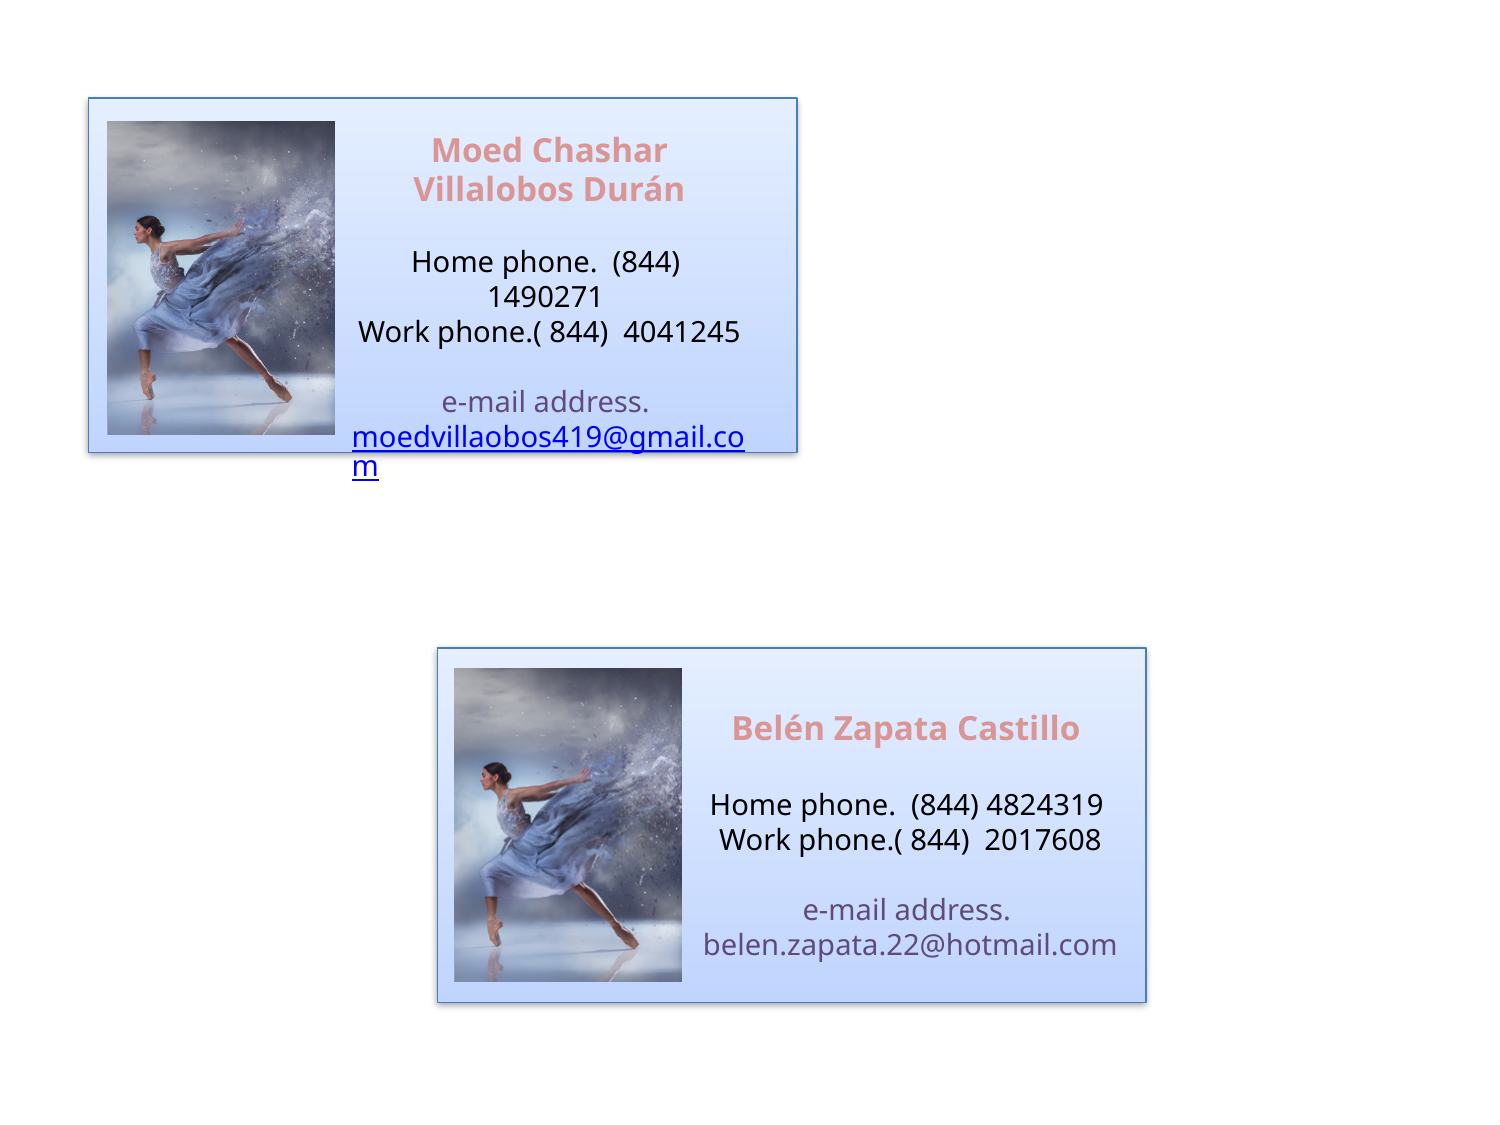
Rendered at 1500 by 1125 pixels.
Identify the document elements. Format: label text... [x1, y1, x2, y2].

text_box Belén Zapata Castillo Home phone. (844) 4824319 Work phone.( 844) 2017608 e-mail address. belen.zapata.22@hotmail.com [687, 699, 1160, 969]
text_box Moed Chashar Villalobos Durán Home phone. (844) 1490271 Work phone.( 844) 4041245 e-mail address. moedvillaobos419@gmail.com [336, 121, 762, 501]
text_box [437, 647, 1147, 1003]
text_box [88, 97, 798, 453]
picture [454, 668, 682, 982]
picture [106, 121, 335, 436]
